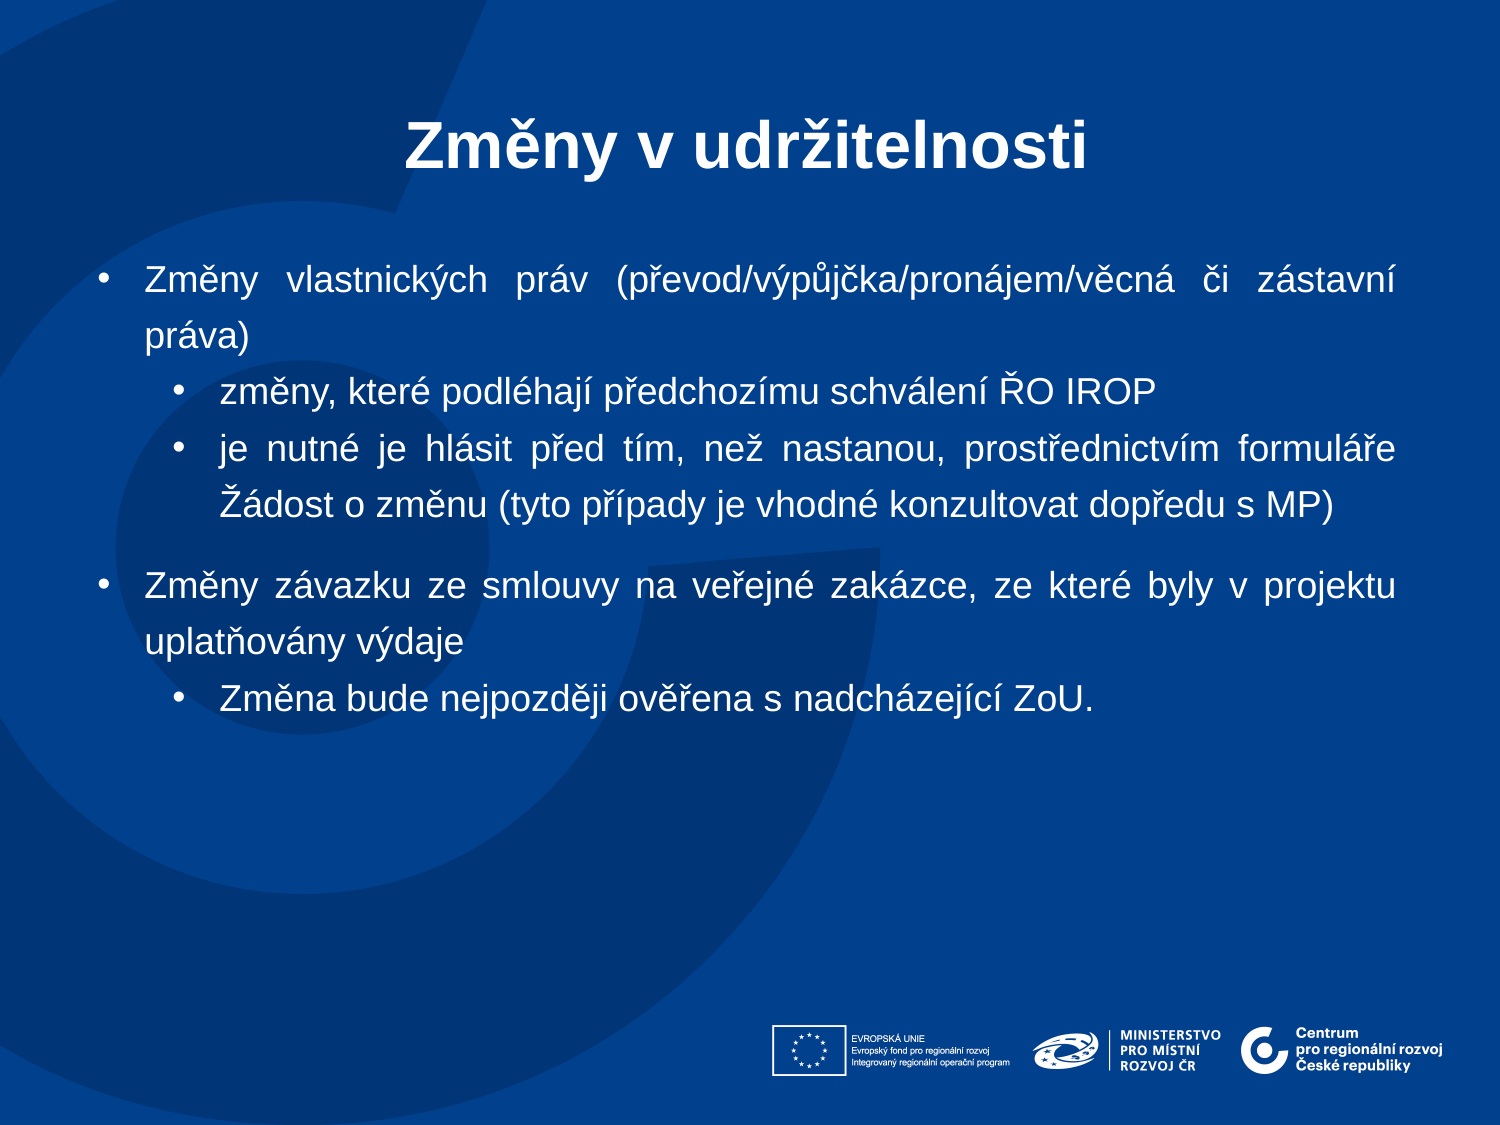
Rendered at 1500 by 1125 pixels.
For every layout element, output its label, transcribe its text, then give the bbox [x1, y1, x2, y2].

text_box Změny vlastnických práv (převod/výpůjčka/pronájem/věcná či zástavní práva) změny, které podléhají předchozímu schválení ŘO IROP je nutné je hlásit před tím, než nastanou, prostřednictvím formuláře Žádost o změnu (tyto případy je vhodné konzultovat dopředu s MP) Změny závazku ze smlouvy na veřejné zakázce, ze které byly v projektu uplatňovány výdaje Změna bude nejpozději ověřena s nadcházející ZoU. [82, 236, 1412, 827]
picture [0, 0, 1500, 1125]
text_box Změny v udržitelnosti​ [82, 94, 1412, 190]
